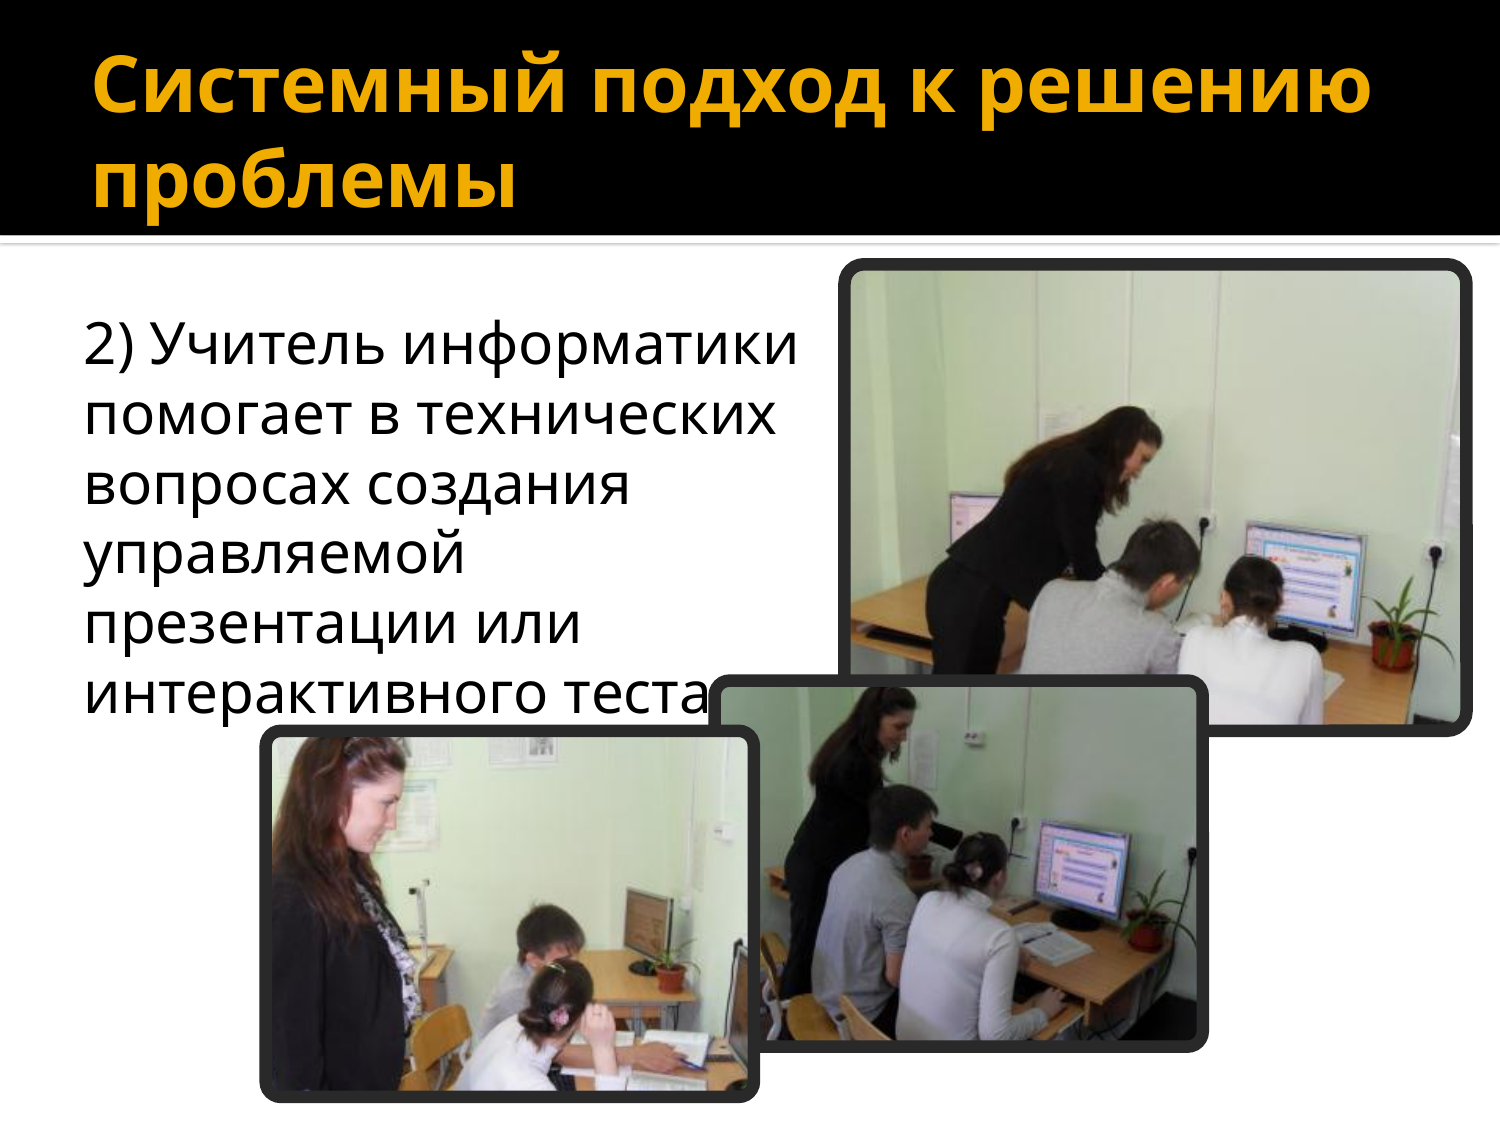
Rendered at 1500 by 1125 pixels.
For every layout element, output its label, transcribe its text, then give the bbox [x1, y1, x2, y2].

title Системный подход к решению проблемы [75, 25, 1425, 231]
list 2) Учитель информатики помогает в технических вопросах создания управляемой презентации или интерактивного теста; [75, 291, 838, 811]
picture [265, 264, 1467, 1097]
